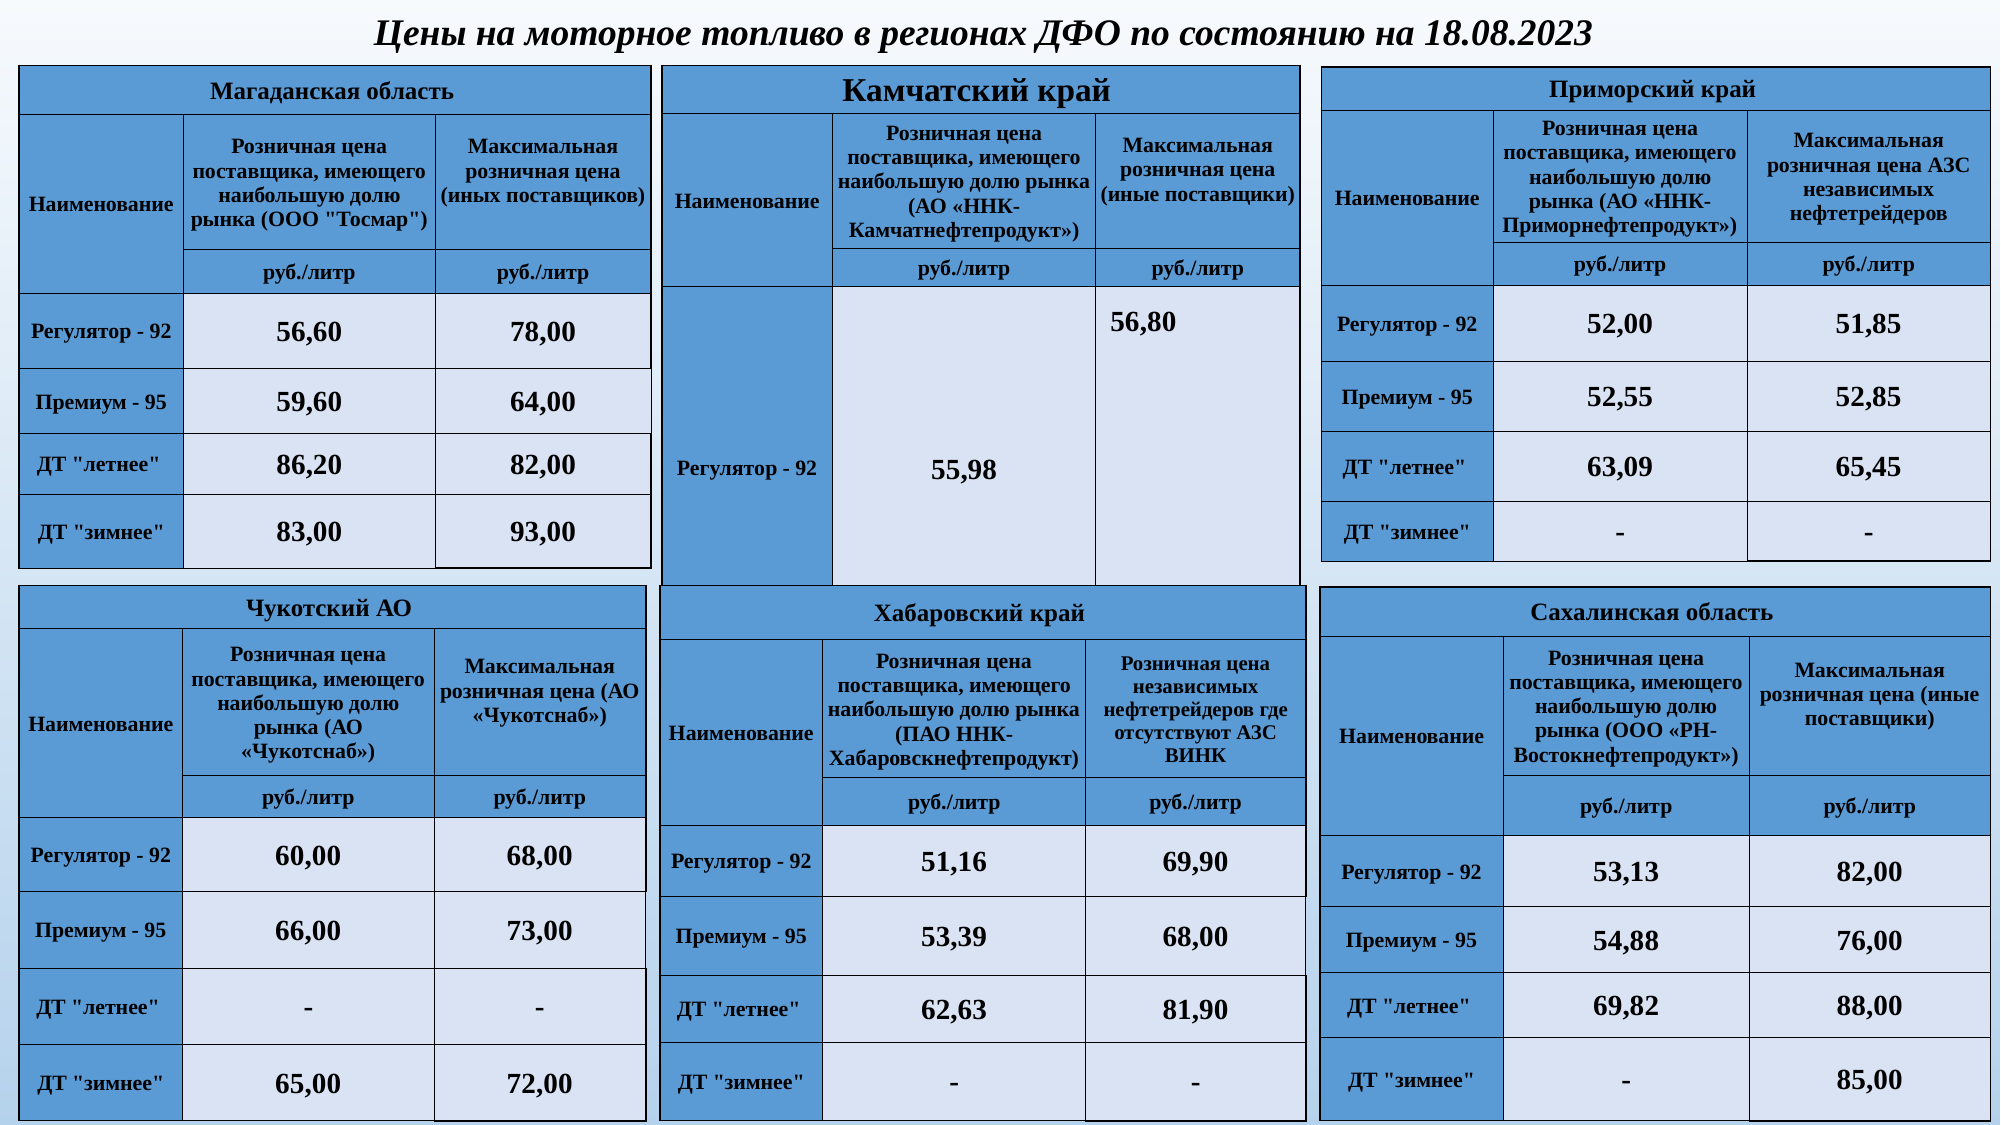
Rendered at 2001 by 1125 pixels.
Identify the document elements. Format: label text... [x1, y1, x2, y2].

table_cell руб./литр [436, 250, 650, 293]
table_cell Розничная цена поставщика, имеющего наибольшую долю рынка (ПАО ННК-Хабаровскнефтепродукт) [823, 640, 1085, 777]
table_cell Регулятор - 92 [1321, 836, 1503, 906]
table_cell ДТ "зимнее" [20, 1045, 182, 1120]
table_cell 56,60 [184, 294, 435, 368]
table_cell Премиум - 95 [1321, 907, 1503, 972]
table_cell 76,00 [1750, 907, 1990, 972]
table_cell - [1504, 1038, 1749, 1120]
table_cell ДТ "летнее" [20, 969, 182, 1044]
table_cell Наименование [20, 115, 183, 293]
table_cell - [435, 969, 645, 1044]
table_cell Премиум - 95 [20, 892, 182, 968]
table_cell - [183, 969, 434, 1044]
table_header Хабаровский край [661, 586, 1305, 639]
table_cell руб./литр [1494, 243, 1747, 285]
table_cell Розничная цена поставщика, имеющего наибольшую долю рынка (ООО «РН-Востокнефтепродукт») [1504, 637, 1749, 775]
table_cell 85,00 [1750, 1038, 1990, 1120]
table_cell Максимальная розничная цена (иных поставщиков) [436, 115, 650, 249]
table_cell 55,98 [833, 287, 1095, 585]
title [137, 59, 1863, 245]
table_cell 59,60 [184, 369, 435, 433]
table_cell 65,45 [1748, 432, 1990, 501]
table_cell 83,00 [184, 495, 435, 568]
table_cell ДТ "зимнее" [661, 1043, 822, 1120]
table_cell 69,82 [1504, 973, 1749, 1037]
table_cell ДТ "зимнее" [1321, 1038, 1503, 1120]
table_cell ДТ "зимнее" [20, 495, 183, 568]
table_cell - [1086, 1043, 1305, 1120]
table_cell Регулятор - 92 [20, 294, 183, 368]
table_cell 51,85 [1748, 286, 1990, 361]
table_header Сахалинская область [1321, 588, 1990, 636]
table_cell Наименование [661, 640, 822, 825]
table_header Камчатский край [663, 66, 1299, 113]
table_cell руб./литр [1504, 776, 1749, 835]
table_cell Премиум - 95 [661, 897, 822, 975]
table_cell 88,00 [1750, 973, 1990, 1037]
table_cell руб./литр [833, 249, 1095, 286]
table_cell Наименование [1322, 111, 1493, 285]
table_cell руб./литр [183, 776, 434, 817]
table_cell 73,00 [435, 892, 645, 968]
table_cell Розничная цена независимых нефтетрейдеров где отсутствуют АЗС ВИНК [1086, 640, 1305, 777]
table_cell руб./литр [1748, 243, 1990, 285]
table_cell 72,00 [435, 1045, 645, 1120]
table_cell 64,00 [436, 369, 651, 433]
table_cell 66,00 [183, 892, 434, 968]
table_header Приморский край [1322, 68, 1990, 110]
table_cell 62,63 [823, 976, 1085, 1042]
table_cell Наименование [20, 629, 182, 817]
table_cell Премиум - 95 [20, 369, 183, 433]
table_cell Премиум - 95 [1322, 362, 1493, 431]
table_cell 78,00 [436, 294, 650, 368]
table_cell ДТ "летнее" [1321, 973, 1503, 1037]
table_cell 93,00 [436, 495, 650, 567]
table_cell - [1494, 502, 1747, 561]
table_cell Максимальная розничная цена АЗС независимых нефтетрейдеров [1748, 111, 1990, 242]
table_cell 53,13 [1504, 836, 1749, 906]
table_cell Розничная цена поставщика, имеющего наибольшую долю рынка (АО «ННК-Приморнефтепродукт») [1494, 111, 1747, 242]
table_cell 63,09 [1494, 432, 1747, 501]
table_cell - [1748, 502, 1990, 560]
table_cell руб./литр [1096, 249, 1299, 286]
table_cell 53,39 [823, 897, 1085, 975]
table_cell 68,00 [435, 818, 645, 891]
table_cell руб./литр [1750, 776, 1990, 835]
table_cell Максимальная розничная цена (иные поставщики) [1096, 114, 1299, 248]
table_cell - [823, 1043, 1085, 1120]
text_box Цены на моторное топливо в регионах ДФО по состоянию на 18.08.2023 [177, 0, 1791, 61]
table_cell Максимальная розничная цена (АО «Чукотснаб») [435, 629, 645, 775]
table_cell 86,20 [184, 434, 435, 494]
table_cell руб./литр [184, 250, 435, 293]
table_cell ДТ "летнее" [661, 976, 822, 1042]
table_cell 60,00 [183, 818, 434, 891]
table_cell 82,00 [1750, 836, 1990, 906]
table_cell Розничная цена поставщика, имеющего наибольшую долю рынка (АО «Чукотснаб») [183, 629, 434, 775]
table_cell руб./литр [1086, 778, 1305, 825]
table_cell Регулятор - 92 [1322, 286, 1493, 361]
table_cell ДТ "летнее" [20, 434, 183, 494]
table_cell 51,16 [823, 826, 1085, 896]
table_cell 68,00 [1086, 897, 1305, 975]
table_cell Регулятор - 92 [20, 818, 182, 891]
table_cell 52,55 [1494, 362, 1747, 431]
table_cell Наименование [1321, 637, 1503, 835]
table_cell Наименование [663, 114, 832, 286]
table_cell Регулятор - 92 [661, 826, 822, 896]
table_header Чукотский АО [20, 586, 645, 628]
table_cell 65,00 [183, 1045, 434, 1120]
table_cell 82,00 [436, 434, 650, 494]
table_cell ДТ "зимнее" [1322, 502, 1493, 561]
table_cell 54,88 [1504, 907, 1749, 972]
table_cell 52,00 [1494, 286, 1747, 361]
table_cell 56,80 [1096, 287, 1299, 585]
table_cell Розничная цена поставщика, имеющего наибольшую долю рынка (ООО "Тосмар") [184, 115, 435, 249]
table_cell Регулятор - 92 [663, 287, 832, 585]
table_cell 52,85 [1748, 362, 1990, 431]
table_cell 81,90 [1086, 976, 1305, 1042]
table_header Магаданская область [20, 66, 650, 114]
table_cell 69,90 [1086, 826, 1305, 896]
table_cell руб./литр [823, 778, 1085, 825]
table_cell ДТ "летнее" [1322, 432, 1493, 501]
table_cell Максимальная розничная цена (иные поставщики) [1750, 637, 1990, 775]
table_cell руб./литр [435, 776, 645, 817]
table_cell Розничная цена поставщика, имеющего наибольшую долю рынка (АО «ННК-Камчатнефтепродукт») [833, 114, 1095, 248]
